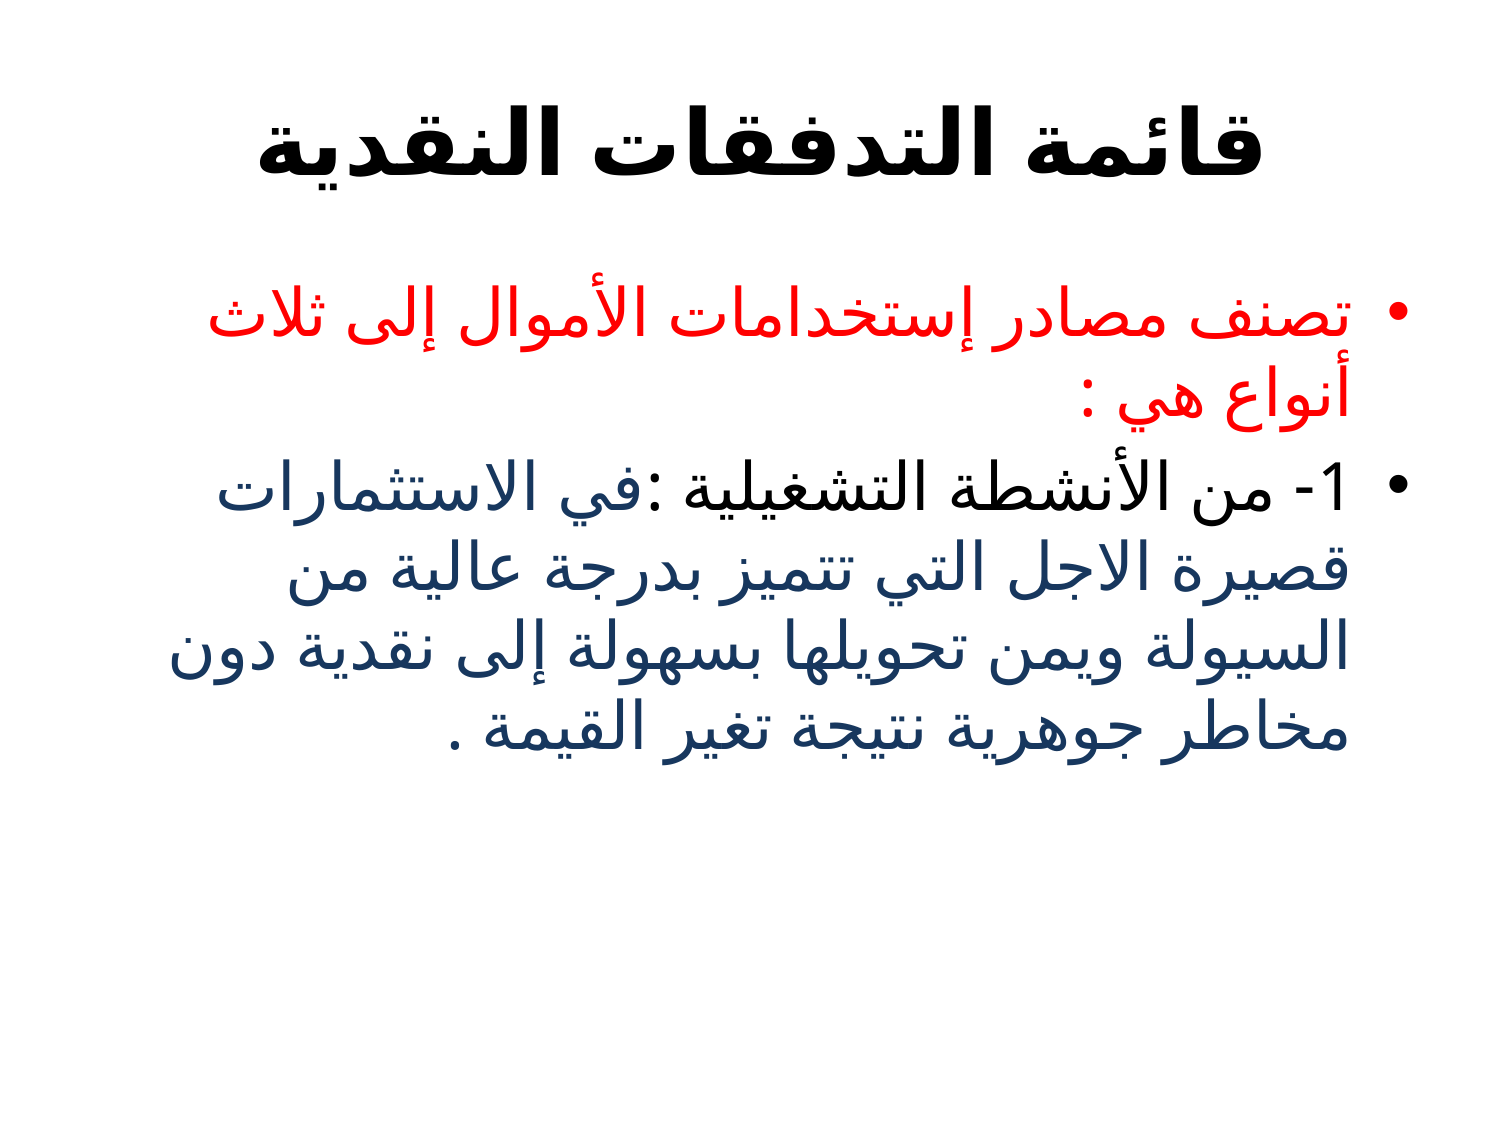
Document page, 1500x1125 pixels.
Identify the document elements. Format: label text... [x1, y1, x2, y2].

list تصنف مصادر إستخدامات الأموال إلى ثلاث أنواع هي : 1- من الأنشطة التشغيلية :في الاستثمارات قصيرة الاجل التي تتميز بدرجة عالية من السيولة ويمن تحويلها بسهولة إلى نقدية دون مخاطر جوهرية نتيجة تغير القيمة . [75, 262, 1425, 1005]
title قائمة التدفقات النقدية [75, 45, 1425, 233]
